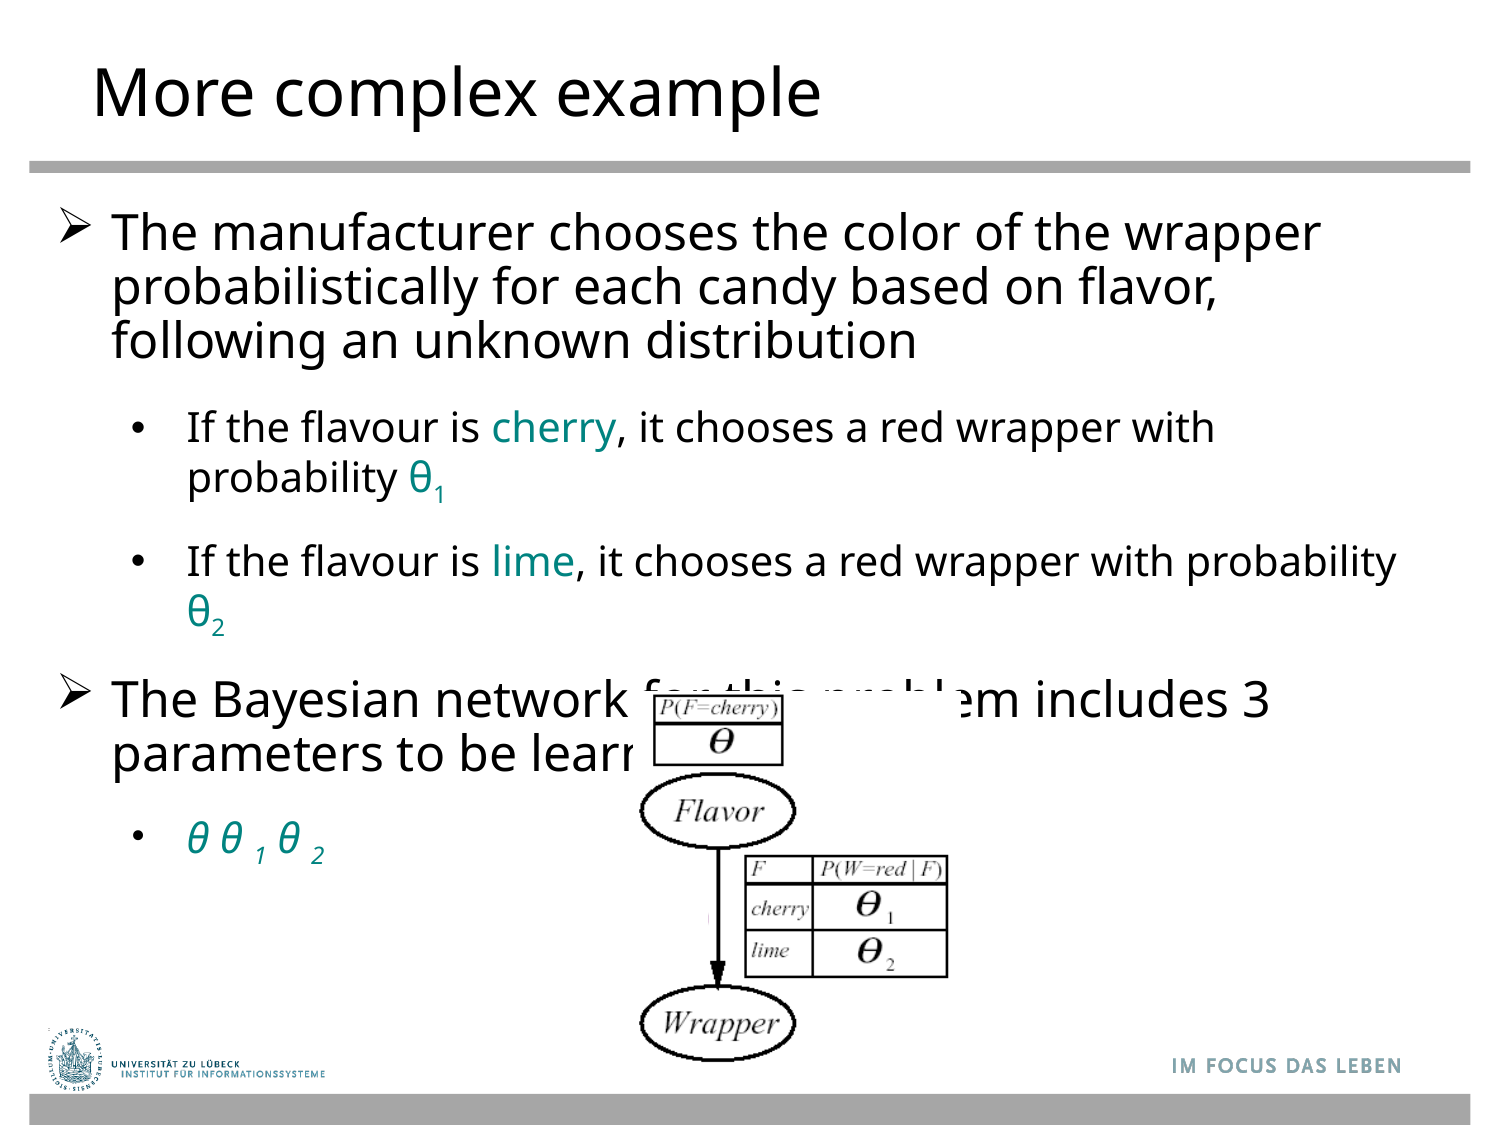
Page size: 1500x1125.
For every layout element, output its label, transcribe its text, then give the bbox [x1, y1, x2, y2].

text_box The manufacturer chooses the color of the wrapper probabilistically for each candy based on flavor, following an unknown distribution If the flavour is cherry, it chooses a red wrapper with probability θ1 If the flavour is lime, it chooses a red wrapper with probability θ2 The Bayesian network for this problem includes 3 parameters to be learned θ θ 1 θ 2 [41, 199, 1447, 823]
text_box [585, 691, 961, 1067]
title More complex example [76, 42, 1427, 126]
picture [1173, 1058, 1400, 1073]
